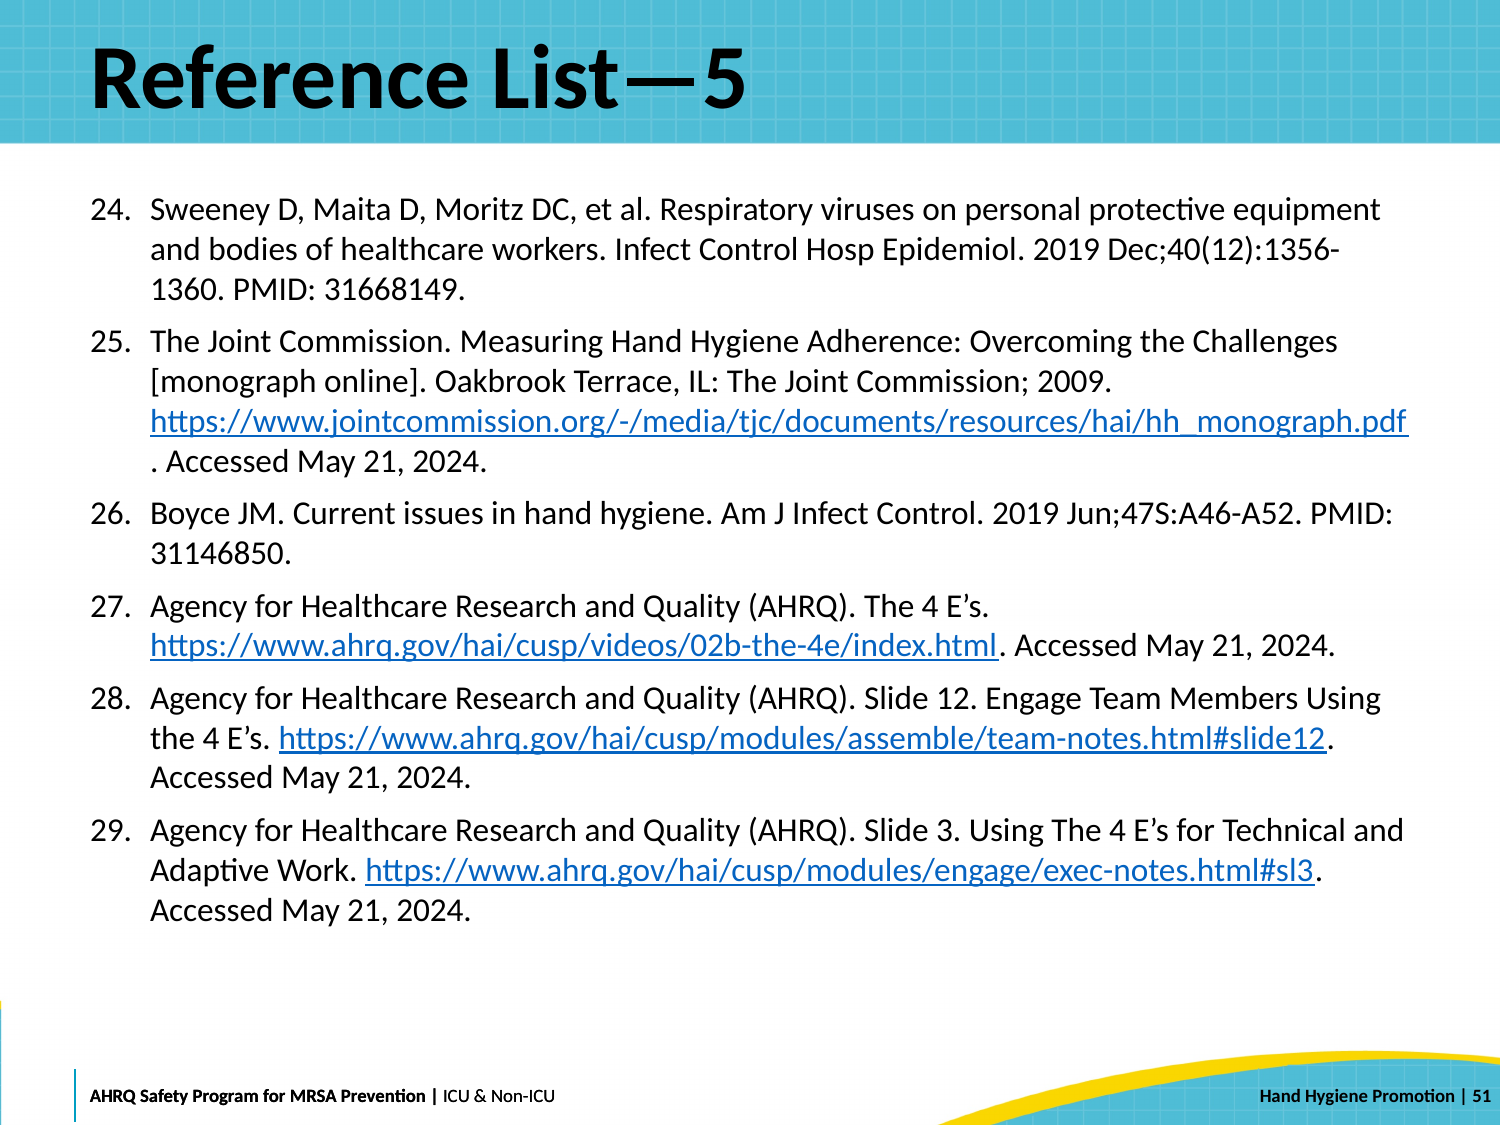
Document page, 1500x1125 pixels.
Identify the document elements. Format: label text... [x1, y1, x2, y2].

list Sweeney D, Maita D, Moritz DC, et al. Respiratory viruses on personal protective equipment and bodies of healthcare workers. Infect Control Hosp Epidemiol. 2019 Dec;40(12):1356-1360. PMID: 31668149. The Joint Commission. Measuring Hand Hygiene Adherence: Overcoming the Challenges [monograph online]. Oakbrook Terrace, IL: The Joint Commission; 2009. https://www.jointcommission.org/-/media/tjc/documents/resources/hai/hh_monograph.pdf. Accessed May 21, 2024. Boyce JM. Current issues in hand hygiene. Am J Infect Control. 2019 Jun;47S:A46-A52. PMID: 31146850. Agency for Healthcare Research and Quality (AHRQ). The 4 E’s. https://www.ahrq.gov/hai/cusp/videos/02b-the-4e/index.html. Accessed May 21, 2024. Agency for Healthcare Research and Quality (AHRQ). Slide 12. Engage Team Members Using the 4 E’s. https://www.ahrq.gov/hai/cusp/modules/assemble/team-notes.html#slide12. Accessed May 21, 2024. Agency for Healthcare Research and Quality (AHRQ). Slide 3. Using The 4 E’s for Technical and Adaptive Work. https://www.ahrq.gov/hai/cusp/modules/engage/exec-notes.html#sl3. Accessed May 21, 2024. [75, 179, 1425, 1065]
picture [0, 0, 1500, 1125]
slide_number | 51 [1455, 1065, 1500, 1125]
title Reference List—5 [75, 0, 1425, 150]
